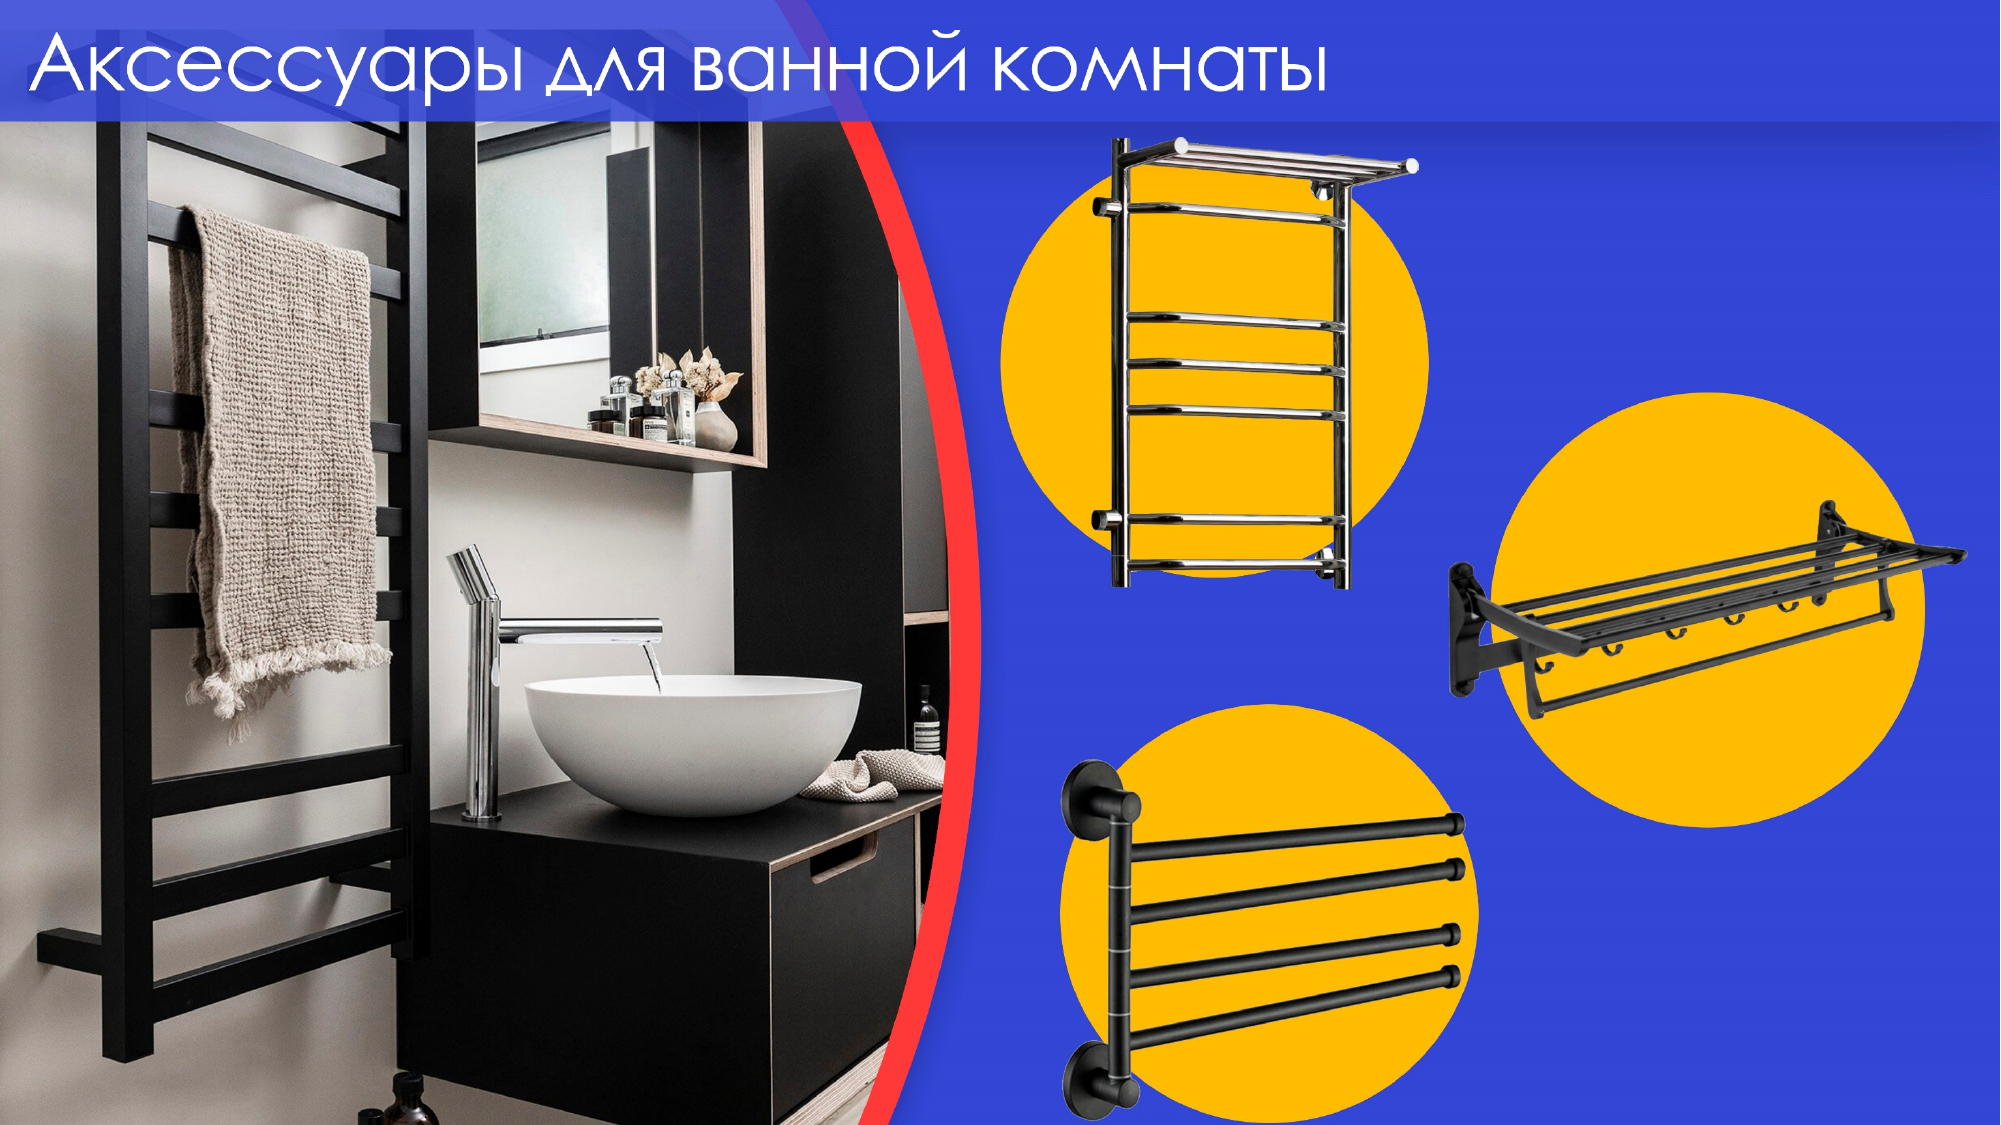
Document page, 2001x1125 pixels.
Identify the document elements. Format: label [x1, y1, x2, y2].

list [0, 0, 2000, 1125]
